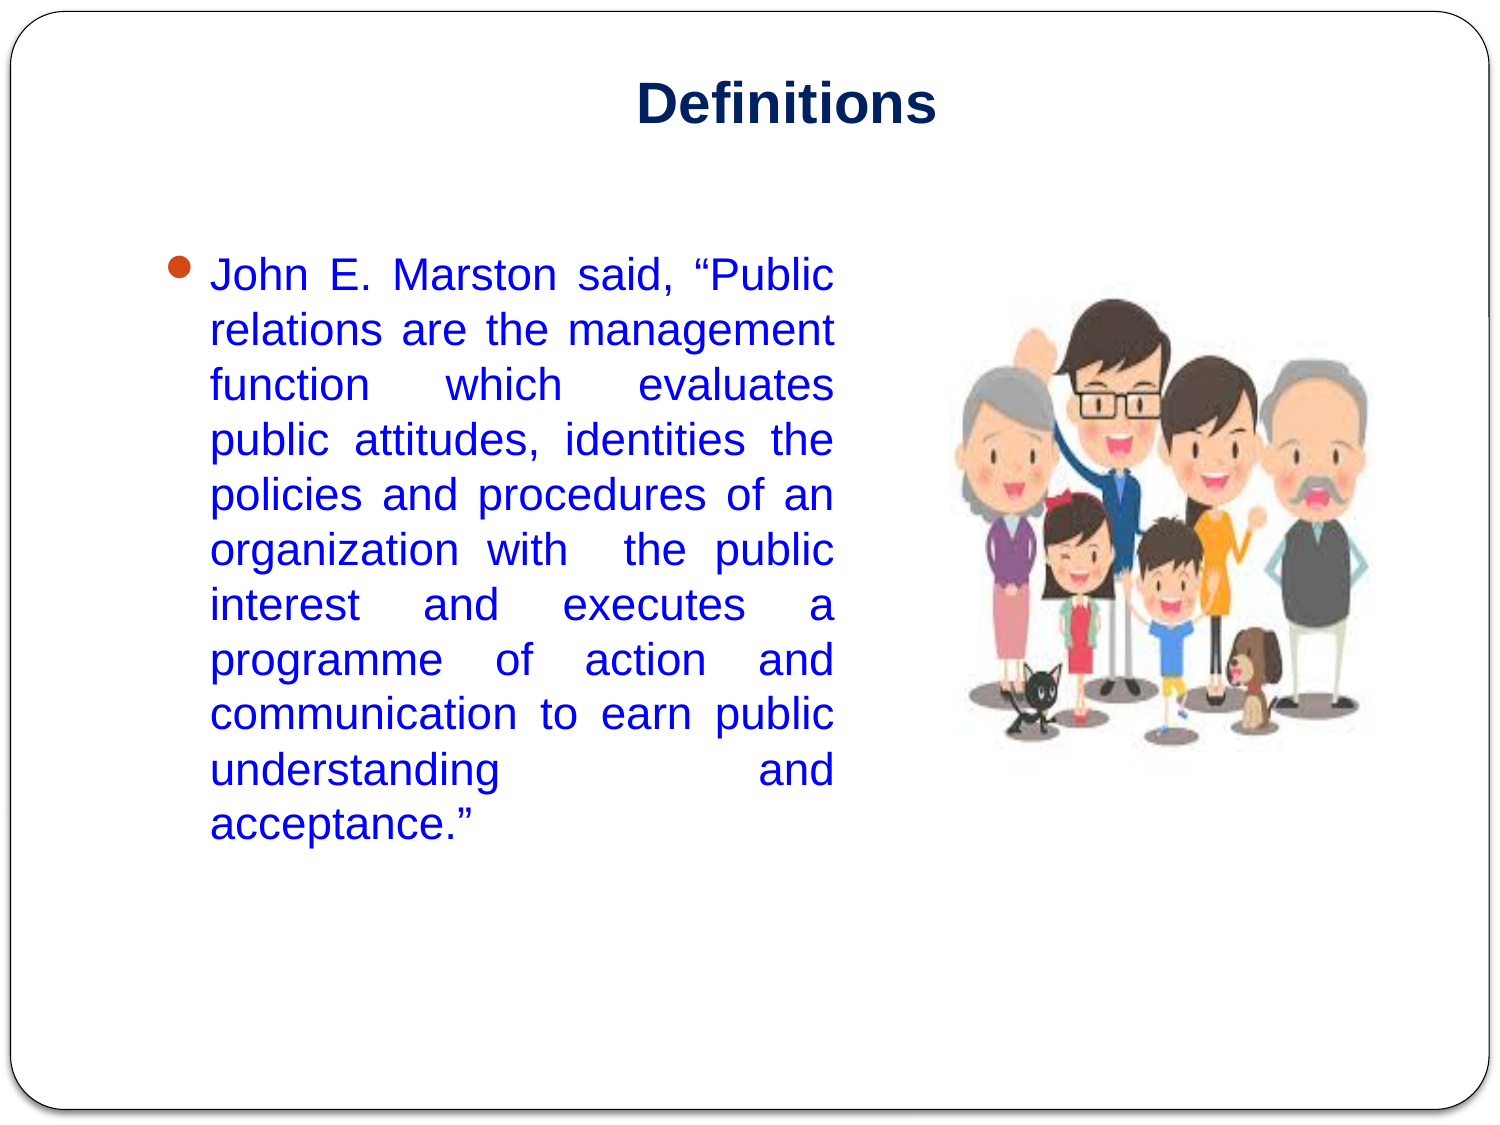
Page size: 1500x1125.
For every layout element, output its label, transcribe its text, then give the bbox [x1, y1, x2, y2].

title Definitions [150, 45, 1425, 150]
picture [949, 224, 1376, 776]
list John E. Marston said, “Public relations are the management function which evaluates public attitudes, identities the policies and procedures of an organization with the public interest and executes a programme of action and communication to earn public understanding and acceptance.” [150, 237, 850, 988]
